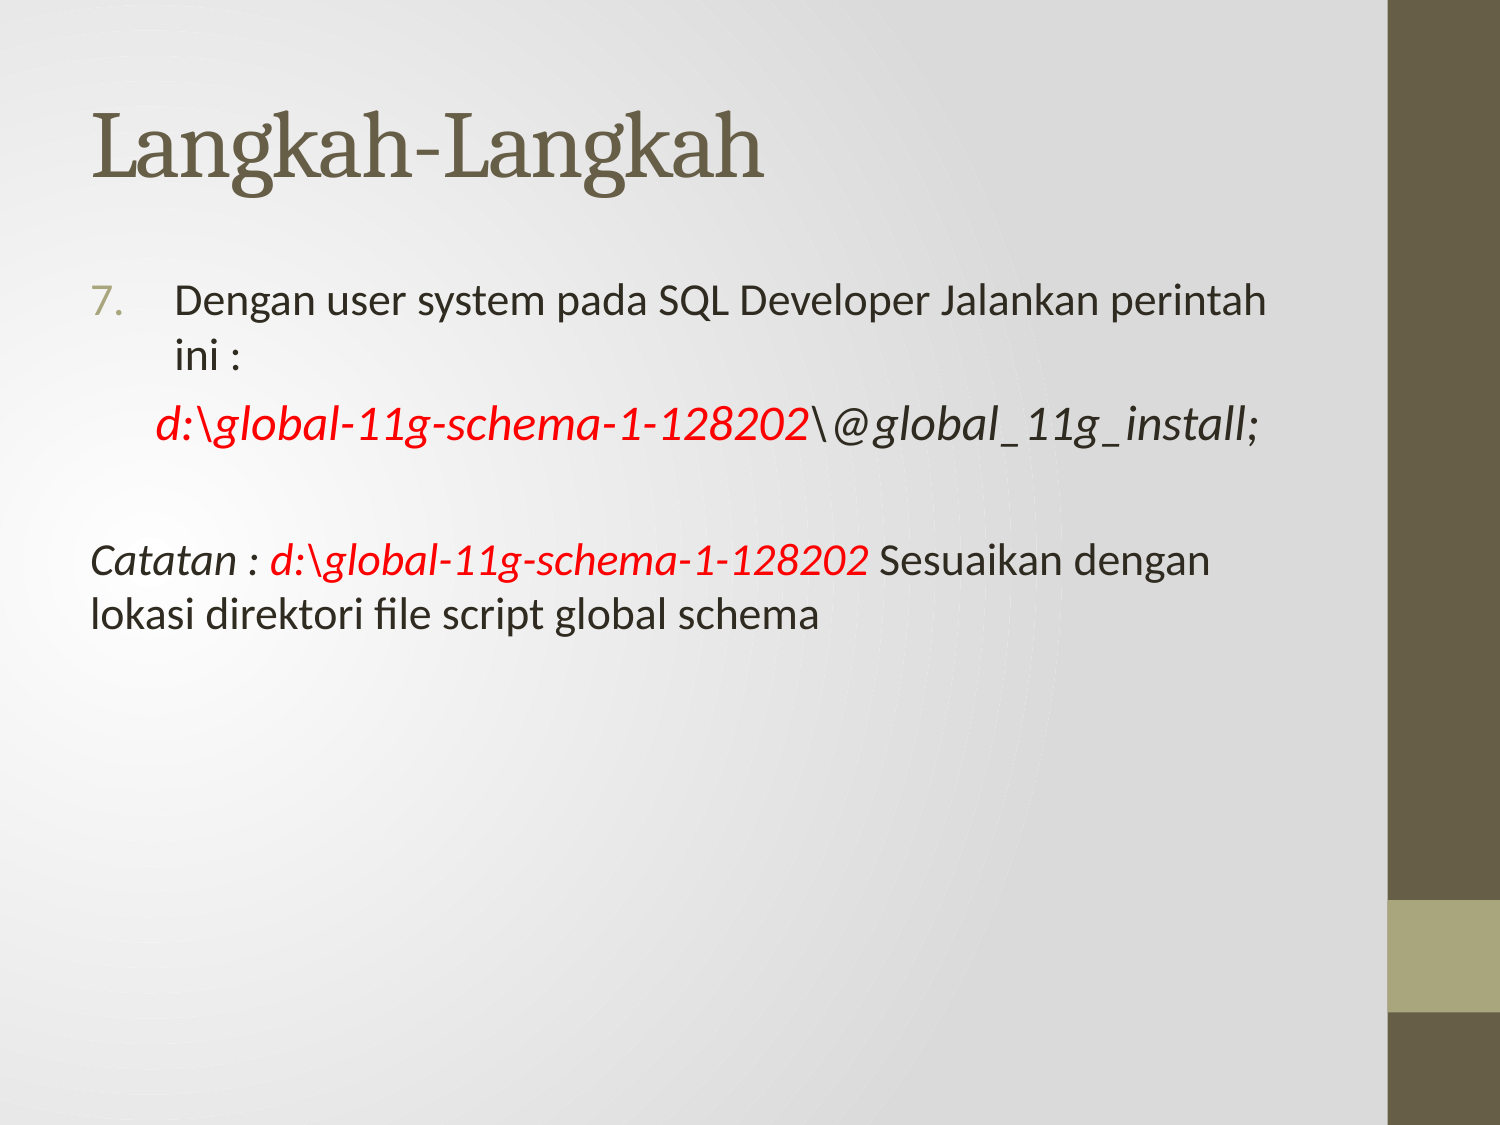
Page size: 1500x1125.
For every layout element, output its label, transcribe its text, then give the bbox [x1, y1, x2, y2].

title Langkah-Langkah [75, 45, 1325, 233]
list Dengan user system pada SQL Developer Jalankan perintah ini : d:\global-11g-schema-1-128202\@global_11g_install; Catatan : d:\global-11g-schema-1-128202 Sesuaikan dengan lokasi direktori file script global schema [75, 262, 1325, 1050]
